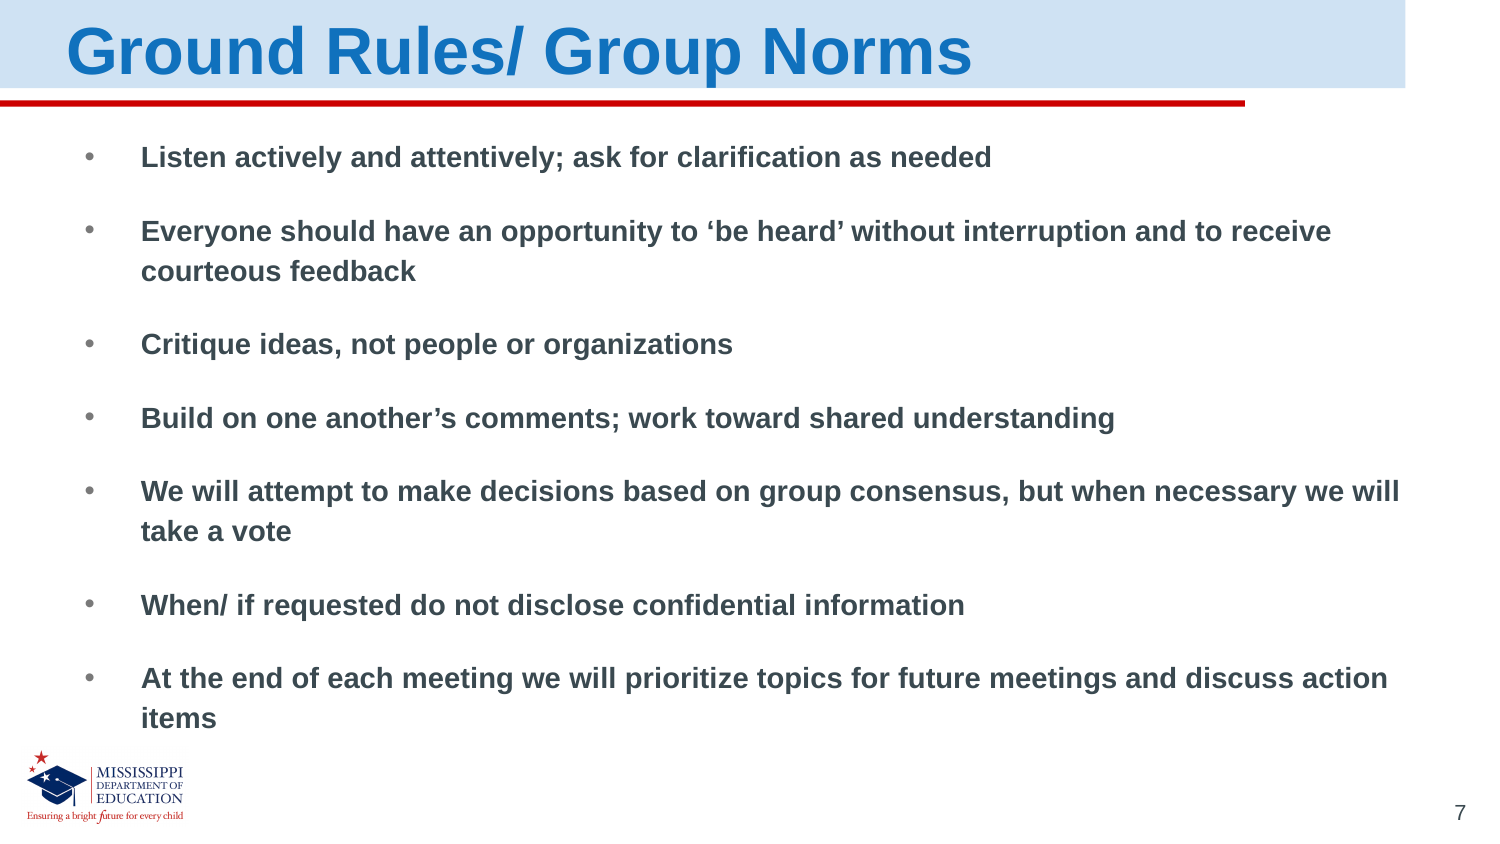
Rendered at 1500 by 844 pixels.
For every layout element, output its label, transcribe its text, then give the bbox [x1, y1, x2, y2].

slide_number 7 [1391, 801, 1482, 841]
picture [21, 746, 189, 827]
list Ground Rules/ Group Norms [51, 5, 1406, 80]
list Listen actively and attentively; ask for clarification as needed Everyone should have an opportunity to ‘be heard’ without interruption and to receive courteous feedback Critique ideas, not people or organizations Build on one another’s comments; work toward shared understanding We will attempt to make decisions based on group consensus, but when necessary we will take a vote When/ if requested do not disclose confidential information At the end of each meeting we will prioritize topics for future meetings and discuss action items [69, 118, 1431, 647]
